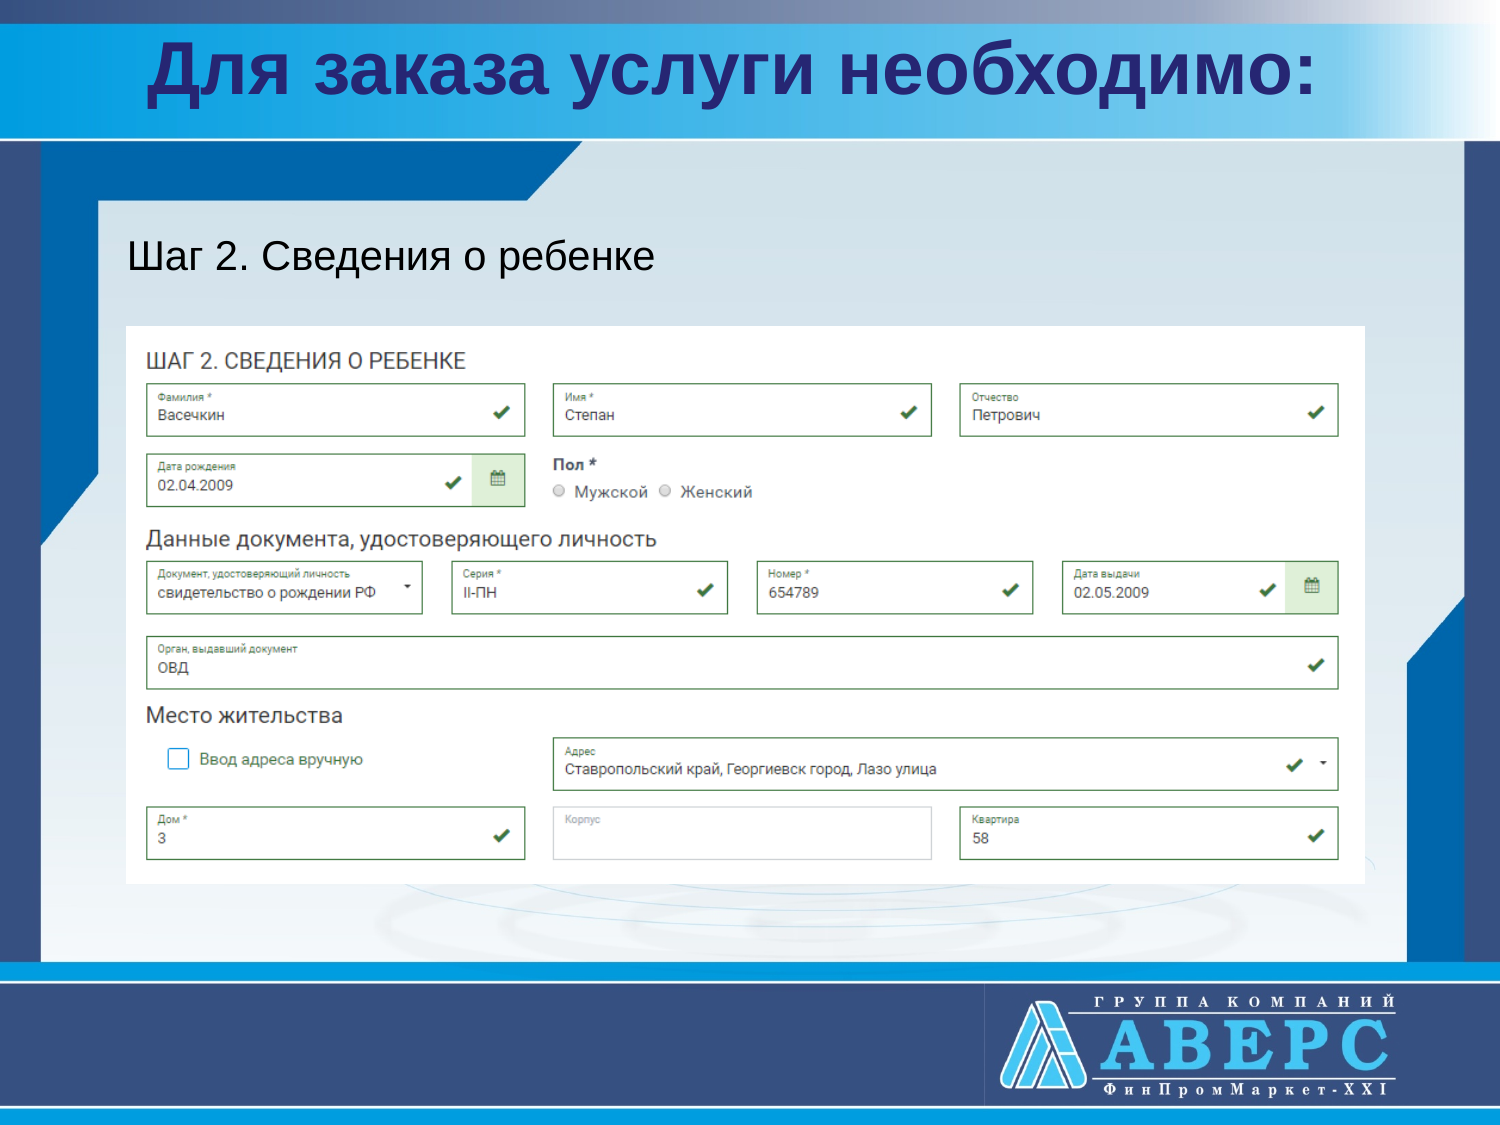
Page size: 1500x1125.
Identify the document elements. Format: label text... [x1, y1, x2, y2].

text_box Шаг 2. Сведения о ребенке [112, 221, 968, 287]
text_box Для заказа услуги необходимо: [132, 11, 1335, 117]
picture [0, 981, 1500, 1109]
picture [0, 0, 1500, 962]
